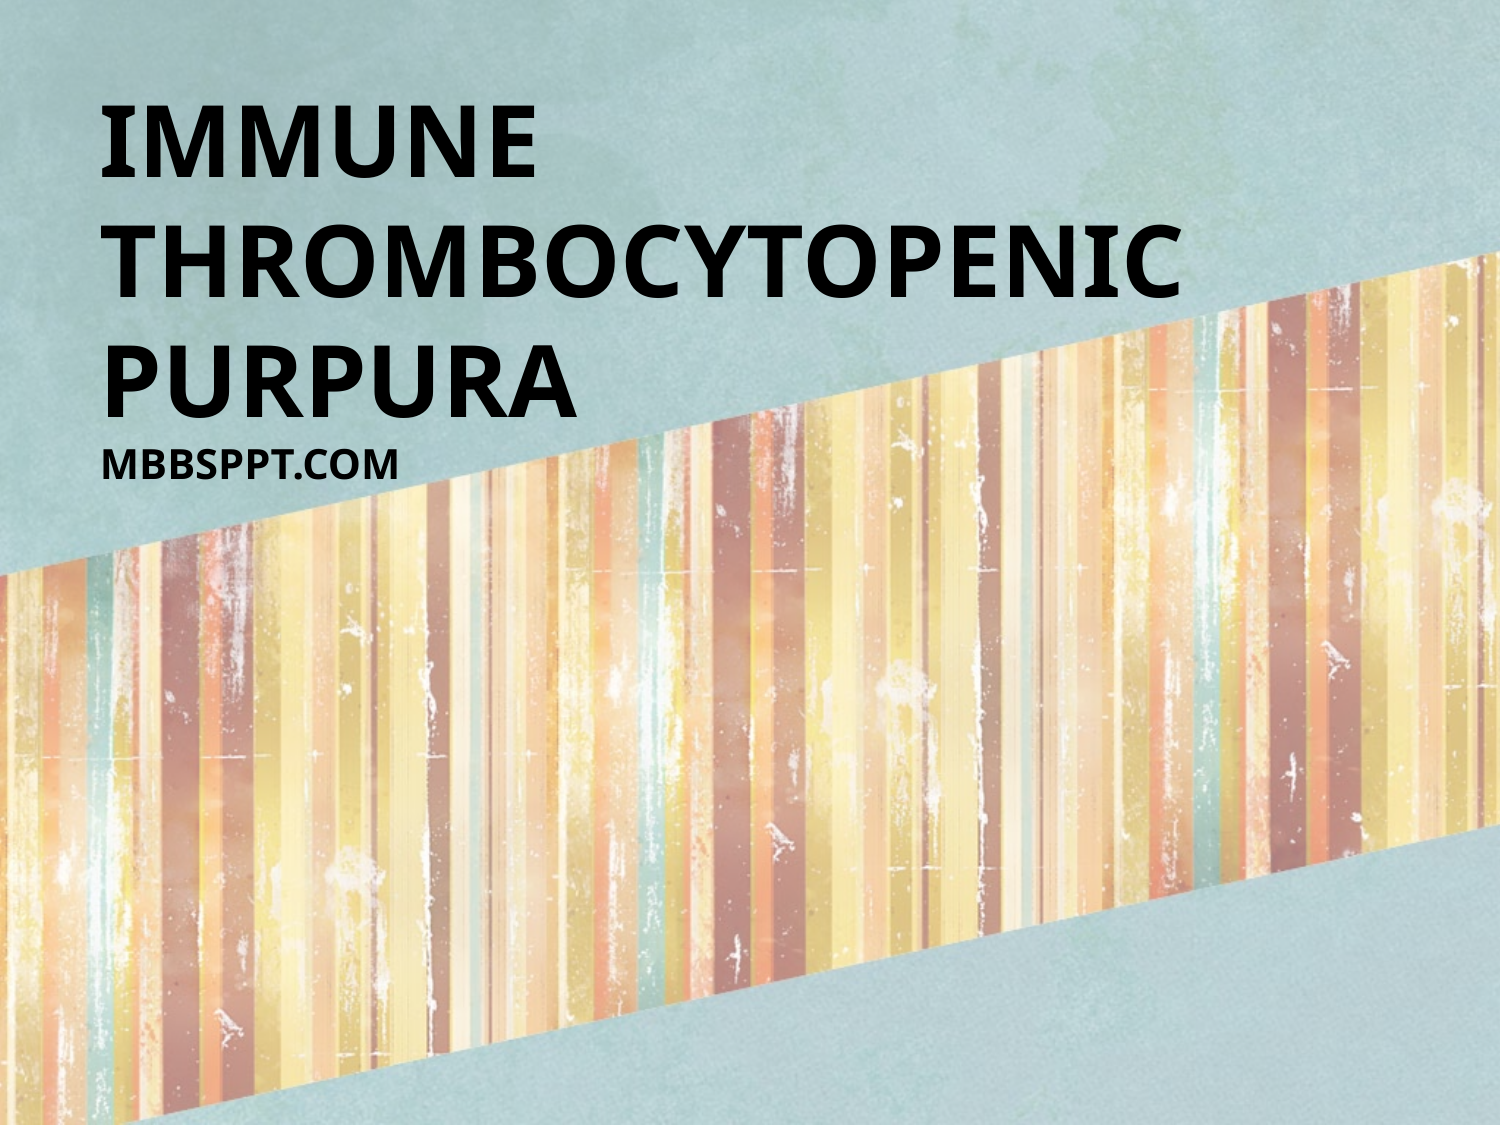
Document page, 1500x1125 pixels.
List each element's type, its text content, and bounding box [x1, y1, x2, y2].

title IMMUNE THROMBOCYTOPENIC PURPURA MBBSPPT.COM [99, 0, 1500, 488]
